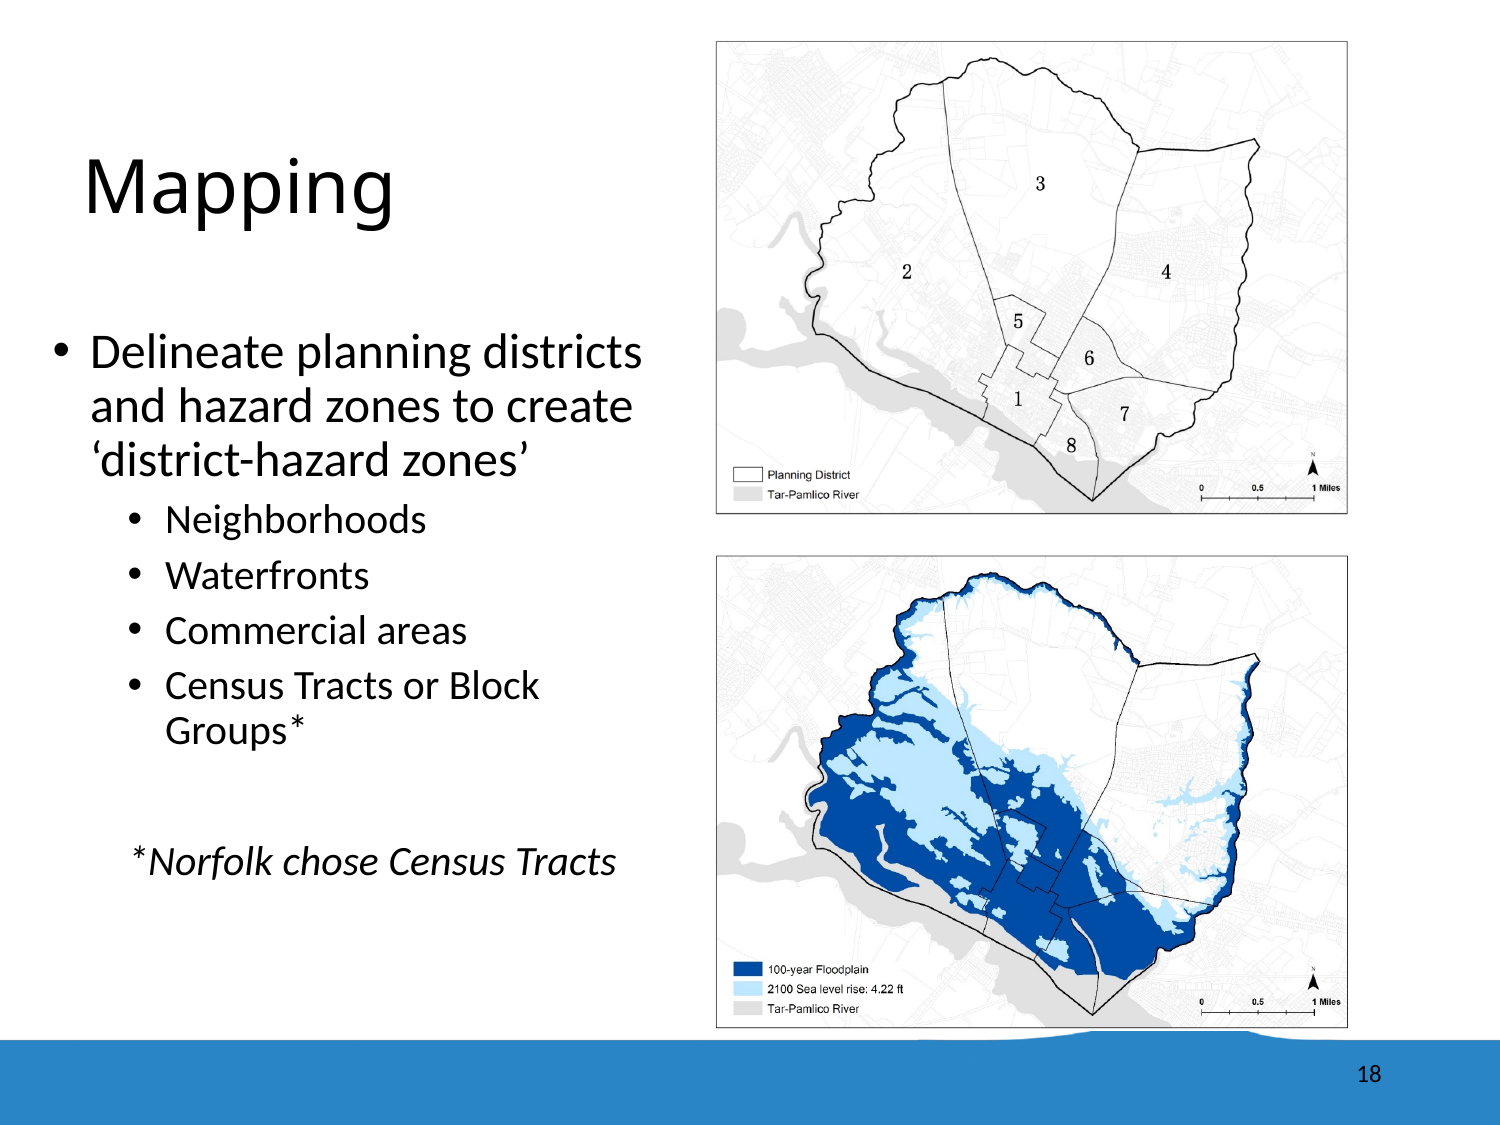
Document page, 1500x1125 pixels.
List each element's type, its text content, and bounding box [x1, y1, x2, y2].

list Delineate planning districts and hazard zones to create ‘district-hazard zones’ Neighborhoods Waterfronts Commercial areas Census Tracts or Block Groups* *Norfolk chose Census Tracts [37, 317, 676, 918]
picture [0, 552, 1500, 1125]
picture [712, 37, 1352, 517]
title Mapping [67, 80, 646, 298]
